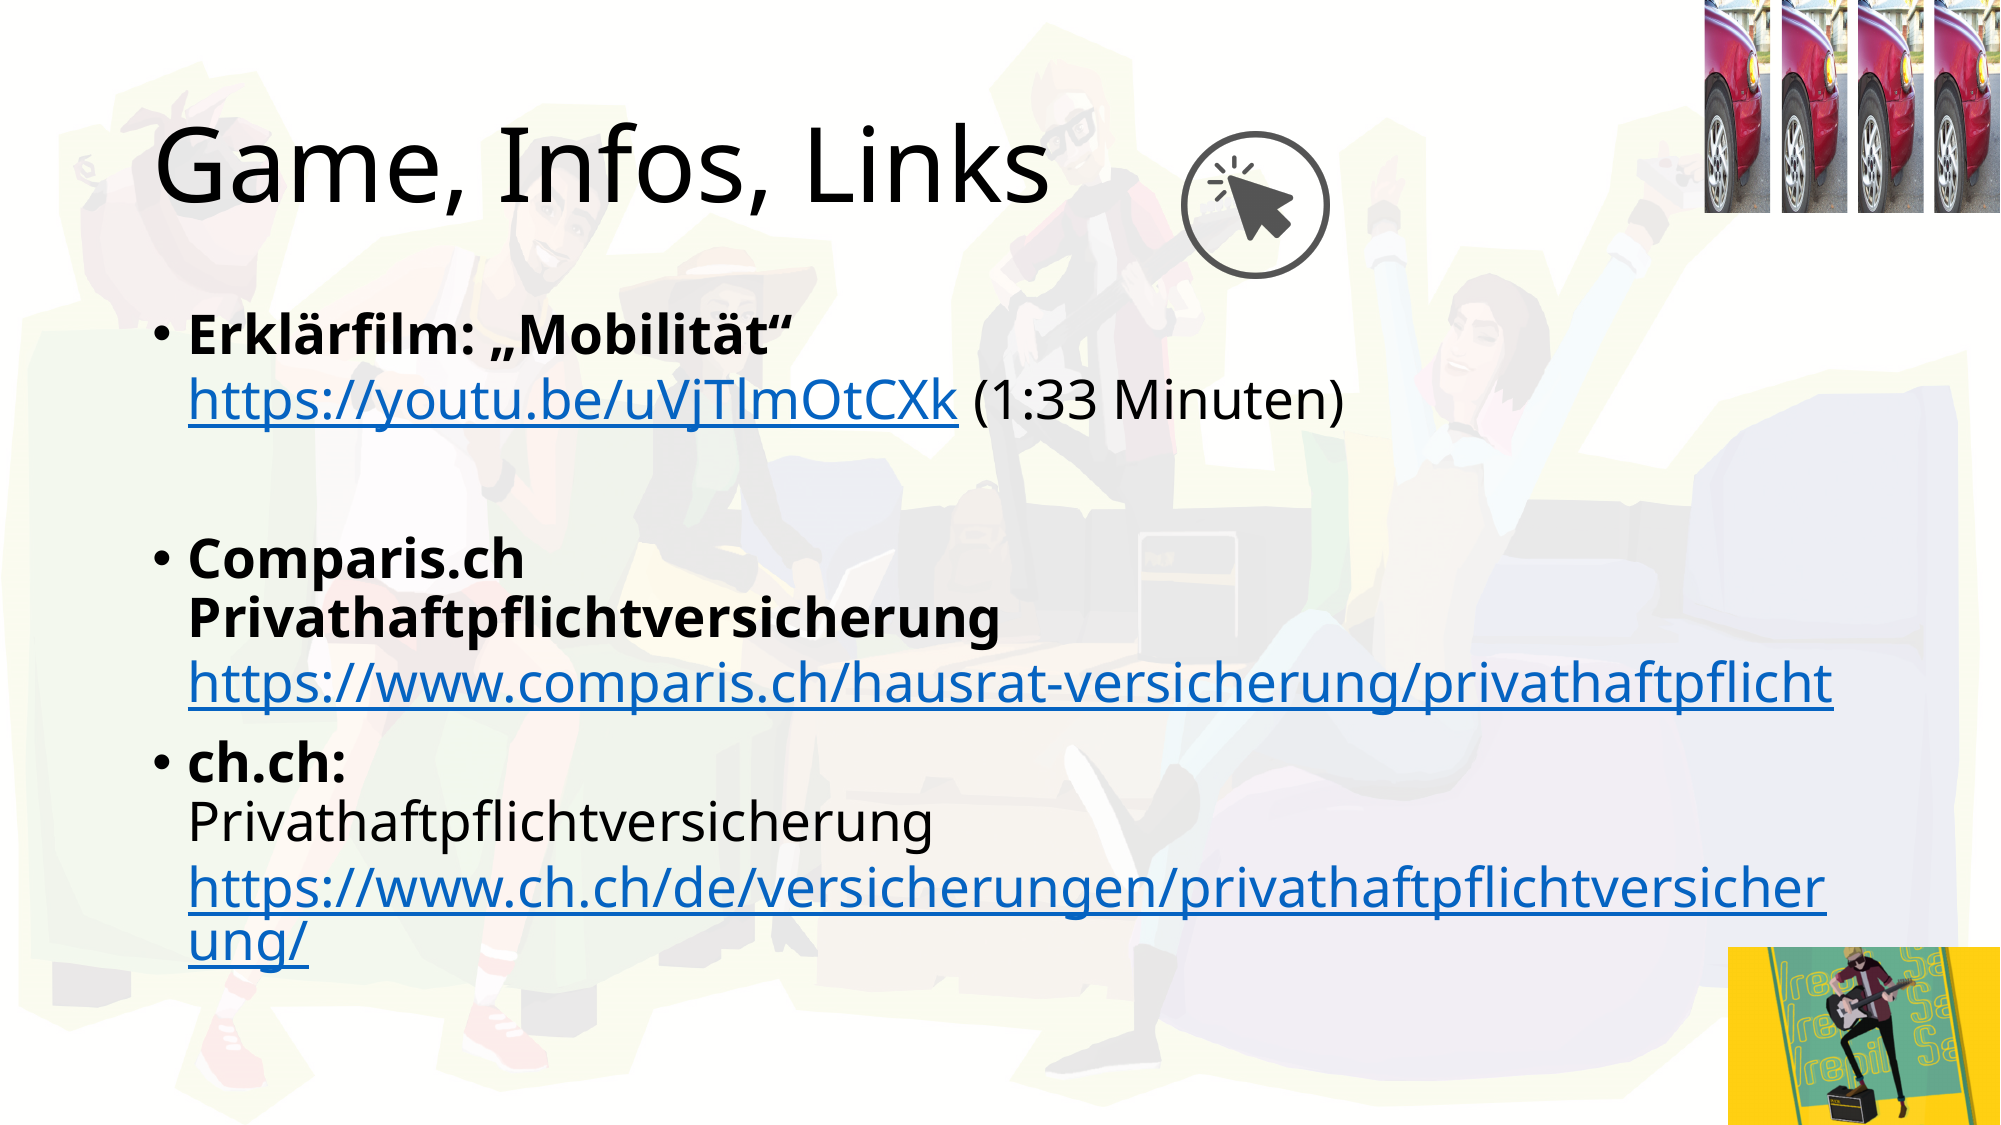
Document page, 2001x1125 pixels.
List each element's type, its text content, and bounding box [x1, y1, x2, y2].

picture [1728, 947, 2000, 1125]
picture [1181, 131, 1330, 279]
picture [1781, 0, 1848, 59]
picture [1934, 0, 2000, 213]
picture [1704, 0, 1771, 59]
picture [1858, 0, 1924, 213]
title Game, Infos, Links [137, 59, 1863, 278]
list Erklärfilm: „Mobilität“ https://youtu.be/uVjTlmOtCXk (1:33 Minuten) Comparis.ch Privathaftpflichtversicherung https://www.comparis.ch/hausrat-versicherung/privathaftpflicht ch.ch: Privathaftpflichtversicherung https://www.ch.ch/de/versicherungen/privathaftpflichtversicherung/ [137, 299, 1863, 1014]
